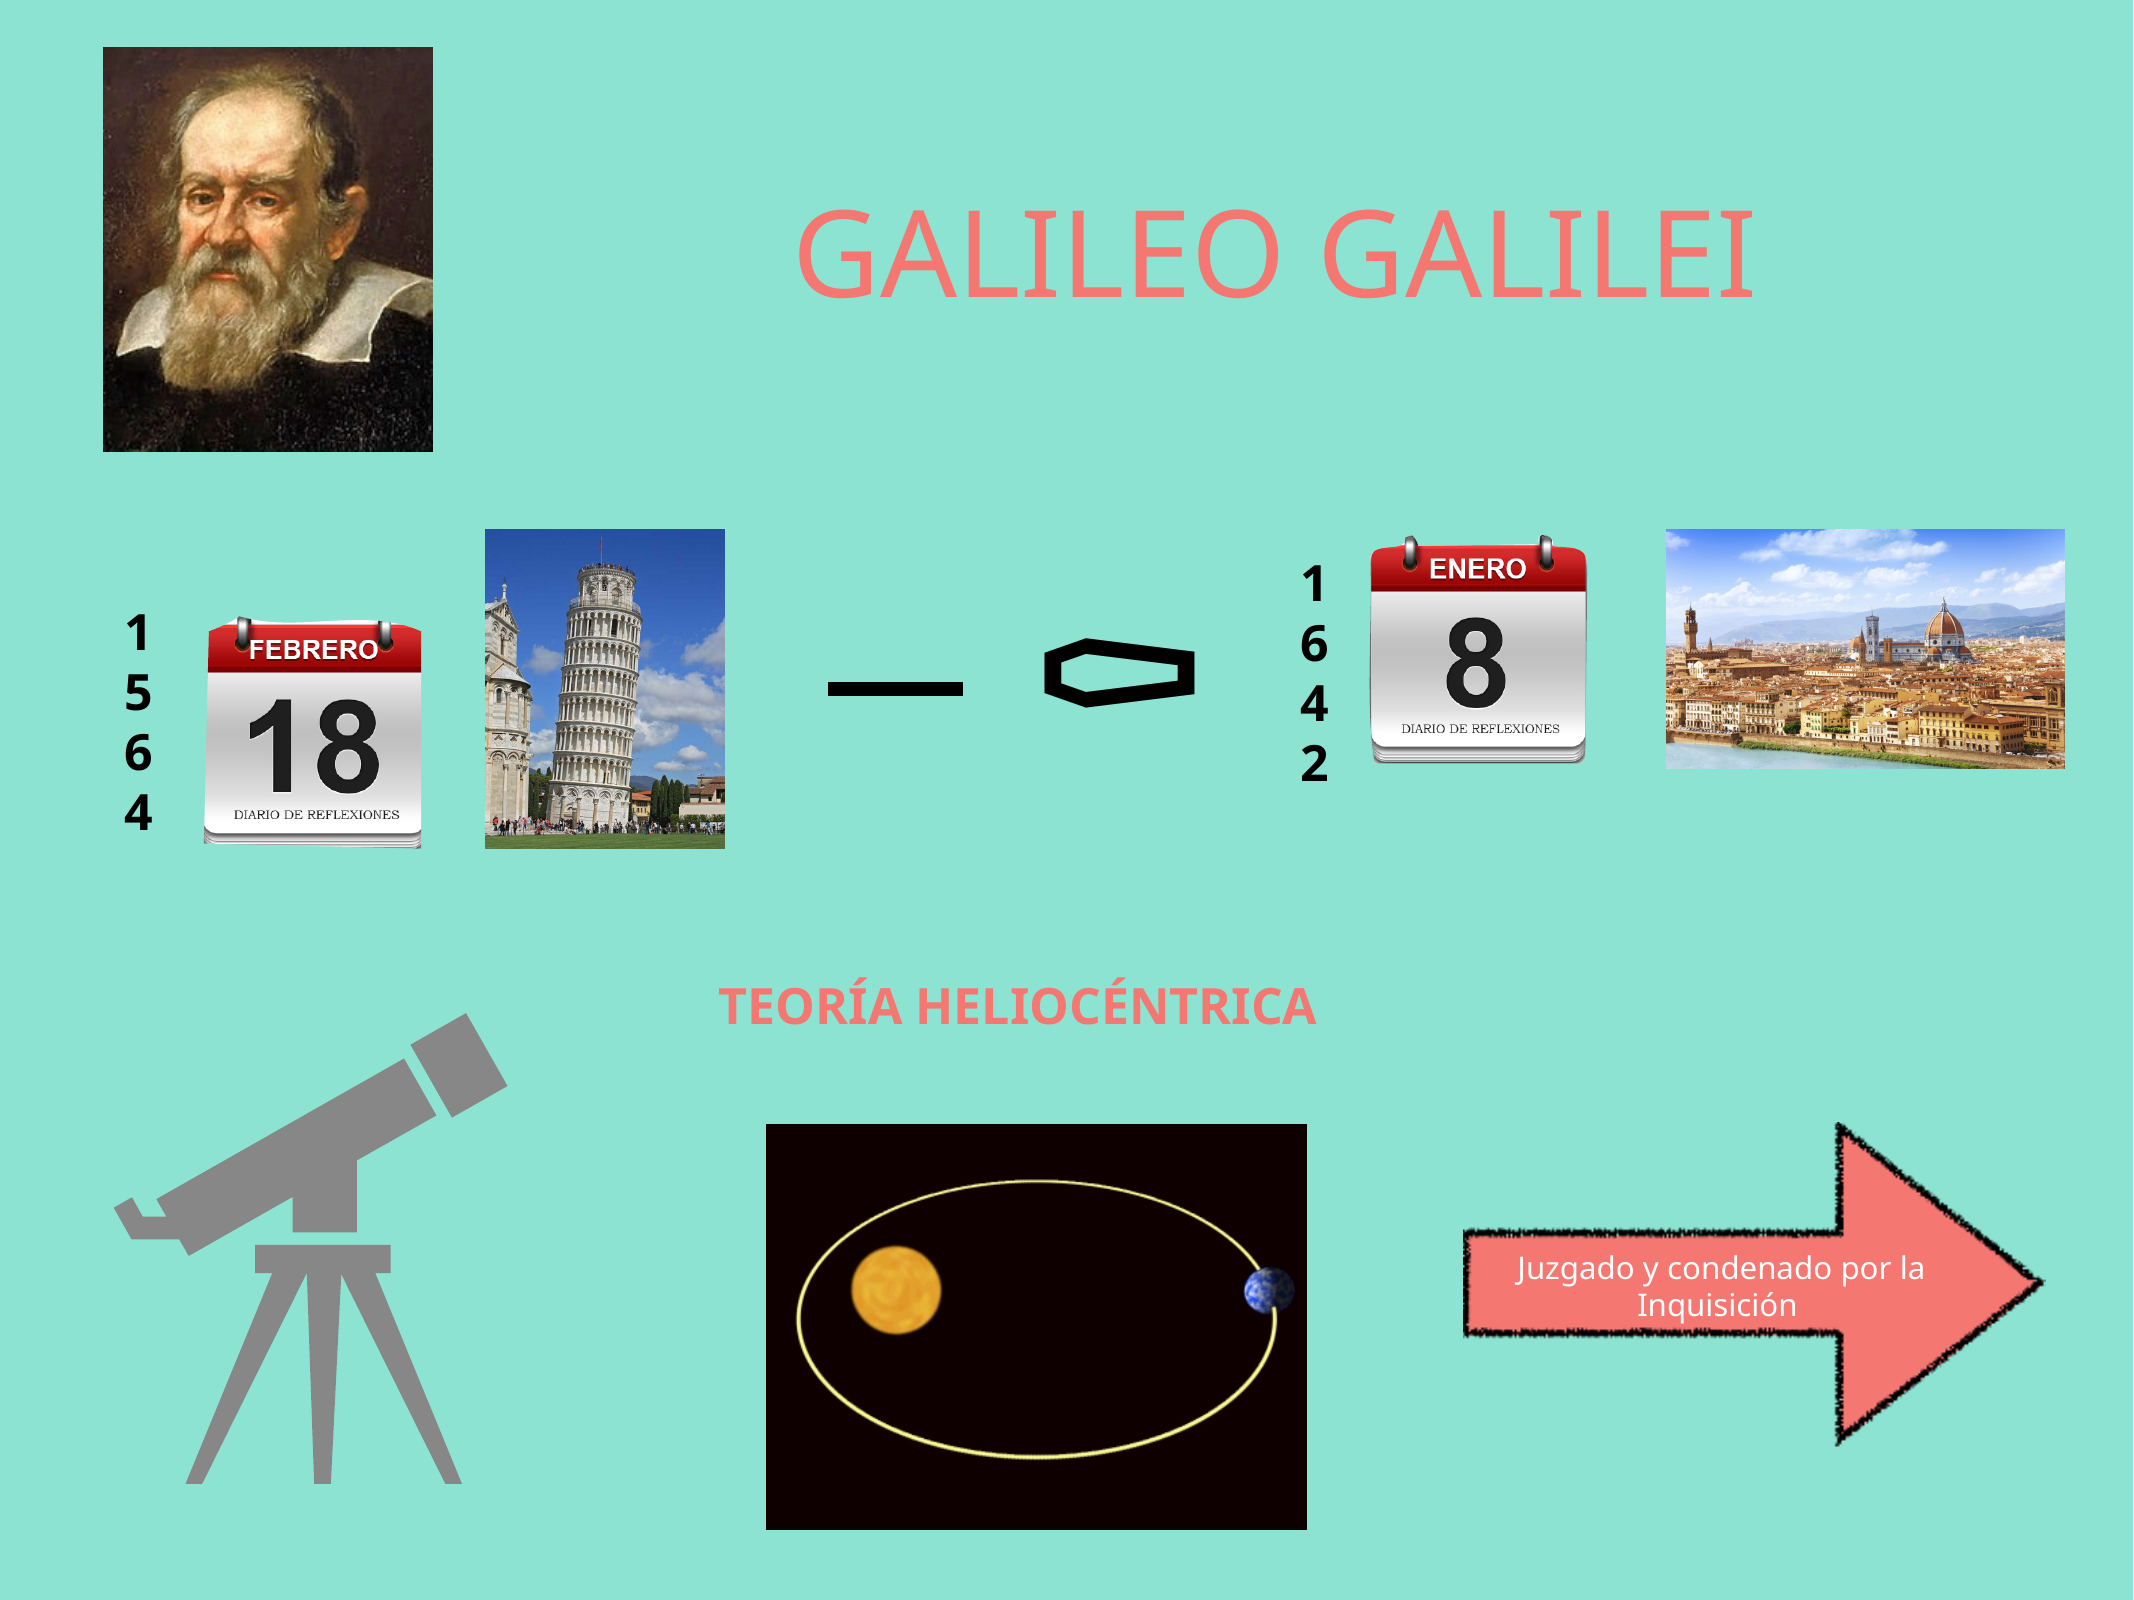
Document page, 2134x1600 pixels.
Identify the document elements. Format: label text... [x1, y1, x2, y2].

text_box ⚰️ [1013, 525, 1224, 817]
text_box TEORÍA HELIOCÉNTRICA [710, 966, 1327, 1043]
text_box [1463, 1122, 2046, 1449]
title GALILEO GALILEI [646, 105, 1905, 394]
picture [485, 529, 726, 849]
text_box 1564 [108, 591, 169, 849]
text_box [185, 1244, 462, 1484]
picture [103, 46, 434, 452]
text_box 1642 [1288, 542, 1341, 800]
text_box [410, 1013, 508, 1118]
picture [203, 615, 422, 849]
picture [1666, 529, 2065, 769]
text_box [113, 1058, 437, 1256]
picture [765, 1124, 1307, 1531]
picture [1369, 534, 1588, 764]
